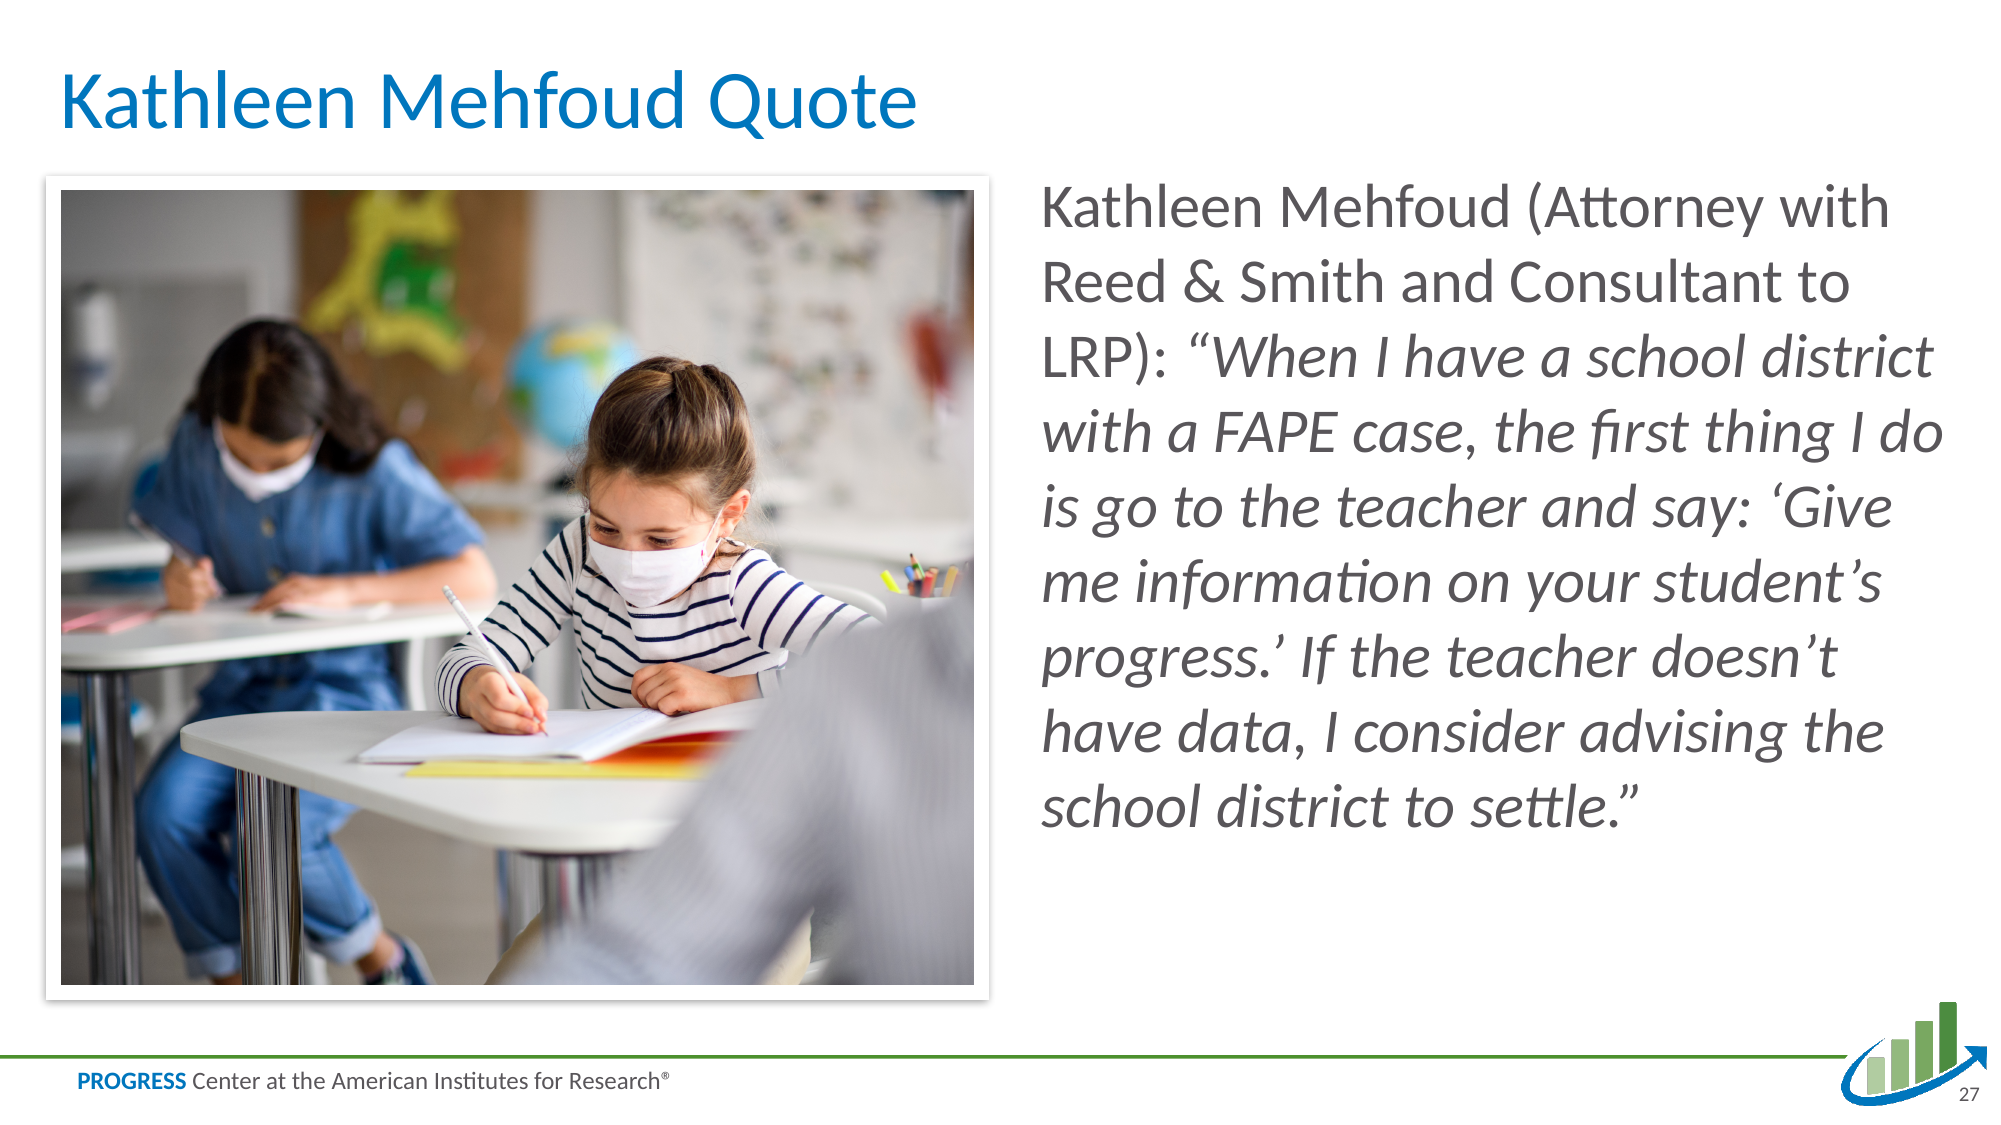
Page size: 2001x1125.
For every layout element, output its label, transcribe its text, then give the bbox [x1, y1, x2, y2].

list Kathleen Mehfoud (Attorney with Reed & Smith and Consultant to LRP): “When I have a school district with a FAPE case, the first thing I do is go to the teacher and say: ‘Give me information on your student’s progress.’ If the teacher doesn’t have data, I consider advising the school district to settle.” [1041, 164, 1955, 960]
slide_number 27 [1954, 1080, 1980, 1106]
title Kathleen Mehfoud Quote [60, 0, 1921, 147]
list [60, 190, 975, 986]
picture [1841, 1002, 1987, 1106]
